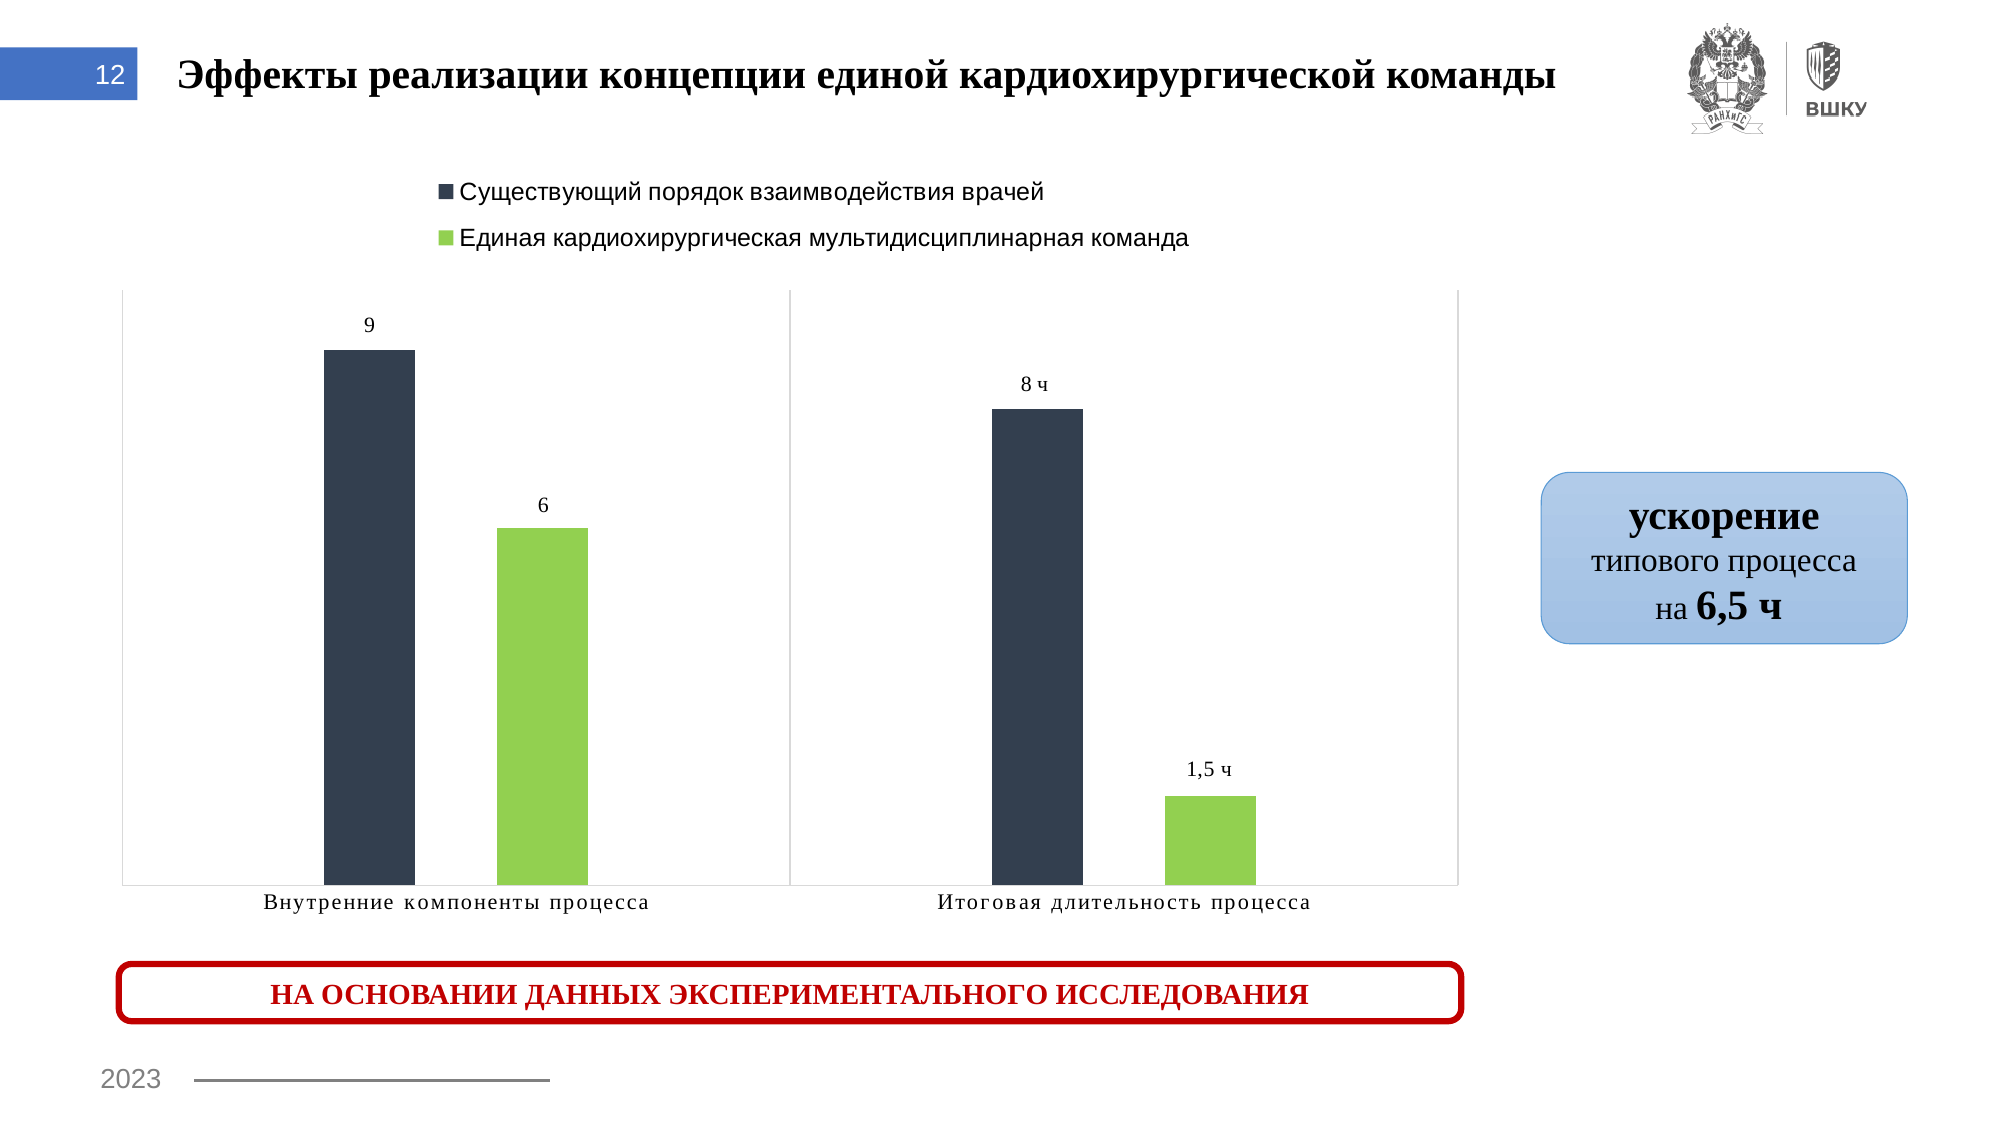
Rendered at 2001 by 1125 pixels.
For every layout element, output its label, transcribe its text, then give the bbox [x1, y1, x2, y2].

picture [1687, 22, 1867, 136]
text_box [98, 152, 1542, 964]
text_box на основании данных экспериментального исследования [118, 964, 1462, 1022]
text_box Эффекты реализации концепции единой кардиохирургической команды [146, 39, 1677, 111]
text_box ускорение типового процесса на 6,5 ч [1542, 471, 1908, 645]
